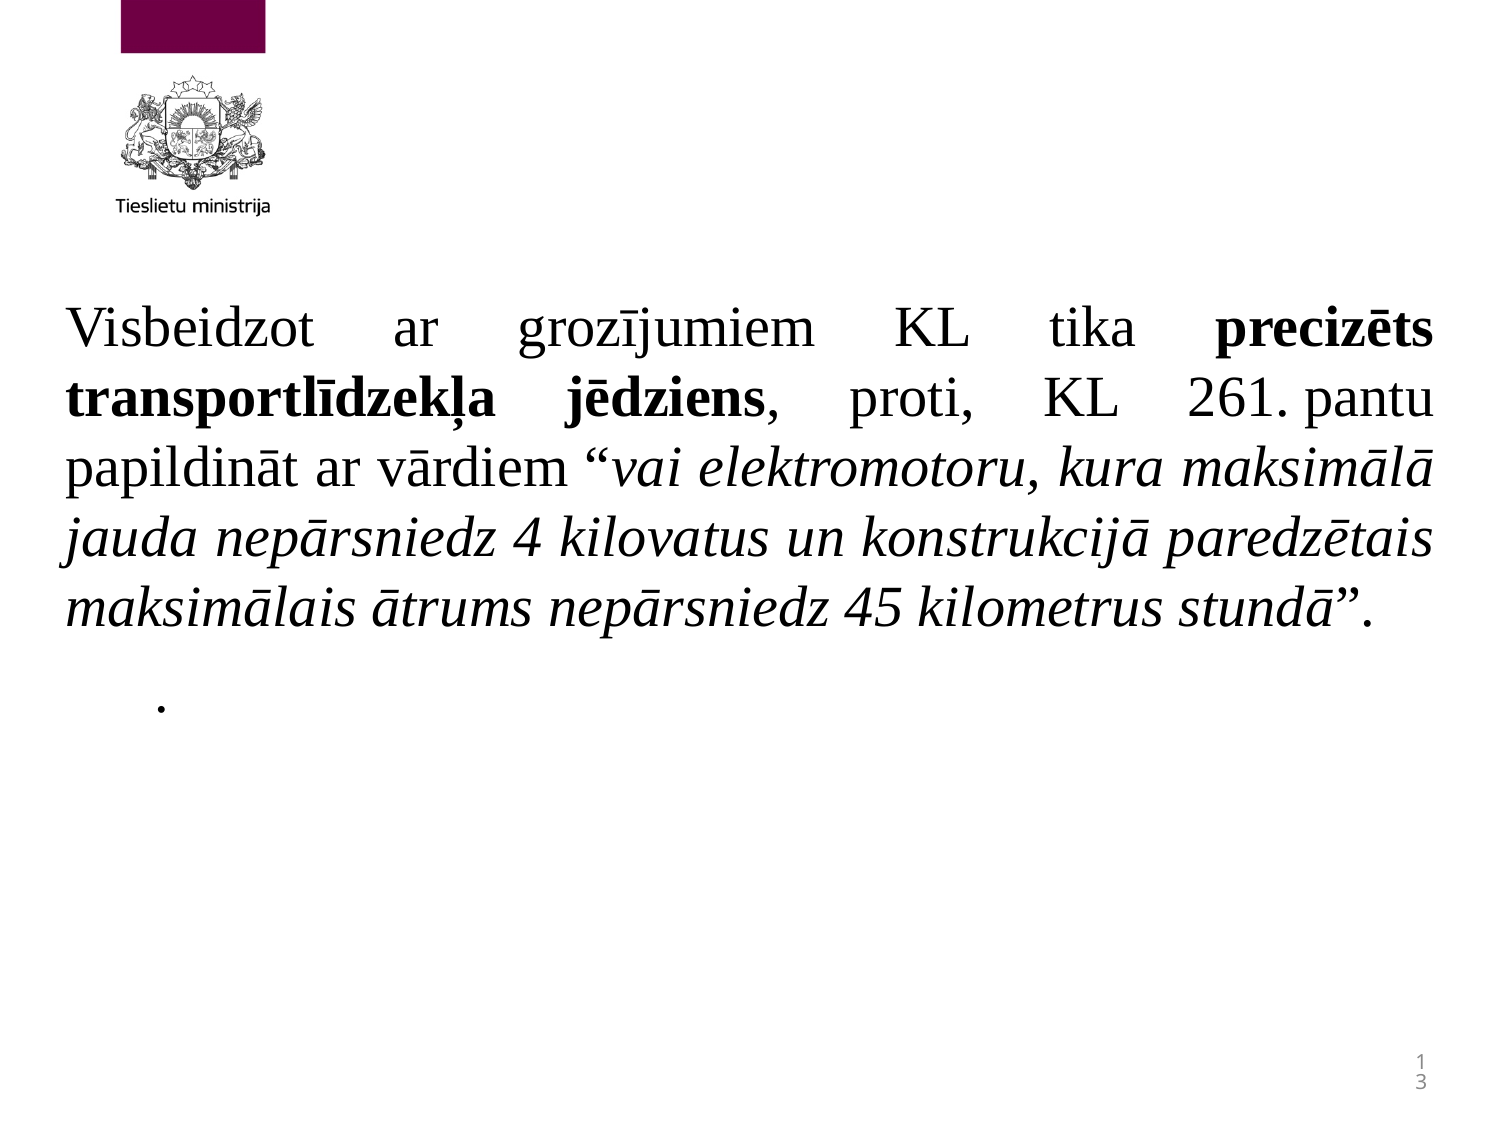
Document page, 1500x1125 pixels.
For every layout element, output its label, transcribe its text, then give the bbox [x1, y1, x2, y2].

picture [48, 0, 338, 321]
list Visbeidzot ar grozījumiem KL tika precizēts transportlīdzekļa jēdziens, proti, KL 261. pantu papildināt ar vārdiem “vai elektromotoru, kura maksimālā jauda nepārsniedz 4 kilovatus un konstrukcijā paredzētais maksimālais ātrums nepārsniedz 45 kilometrus stundā”. . [50, 280, 1450, 1088]
slide_number 13 [1400, 1037, 1450, 1088]
